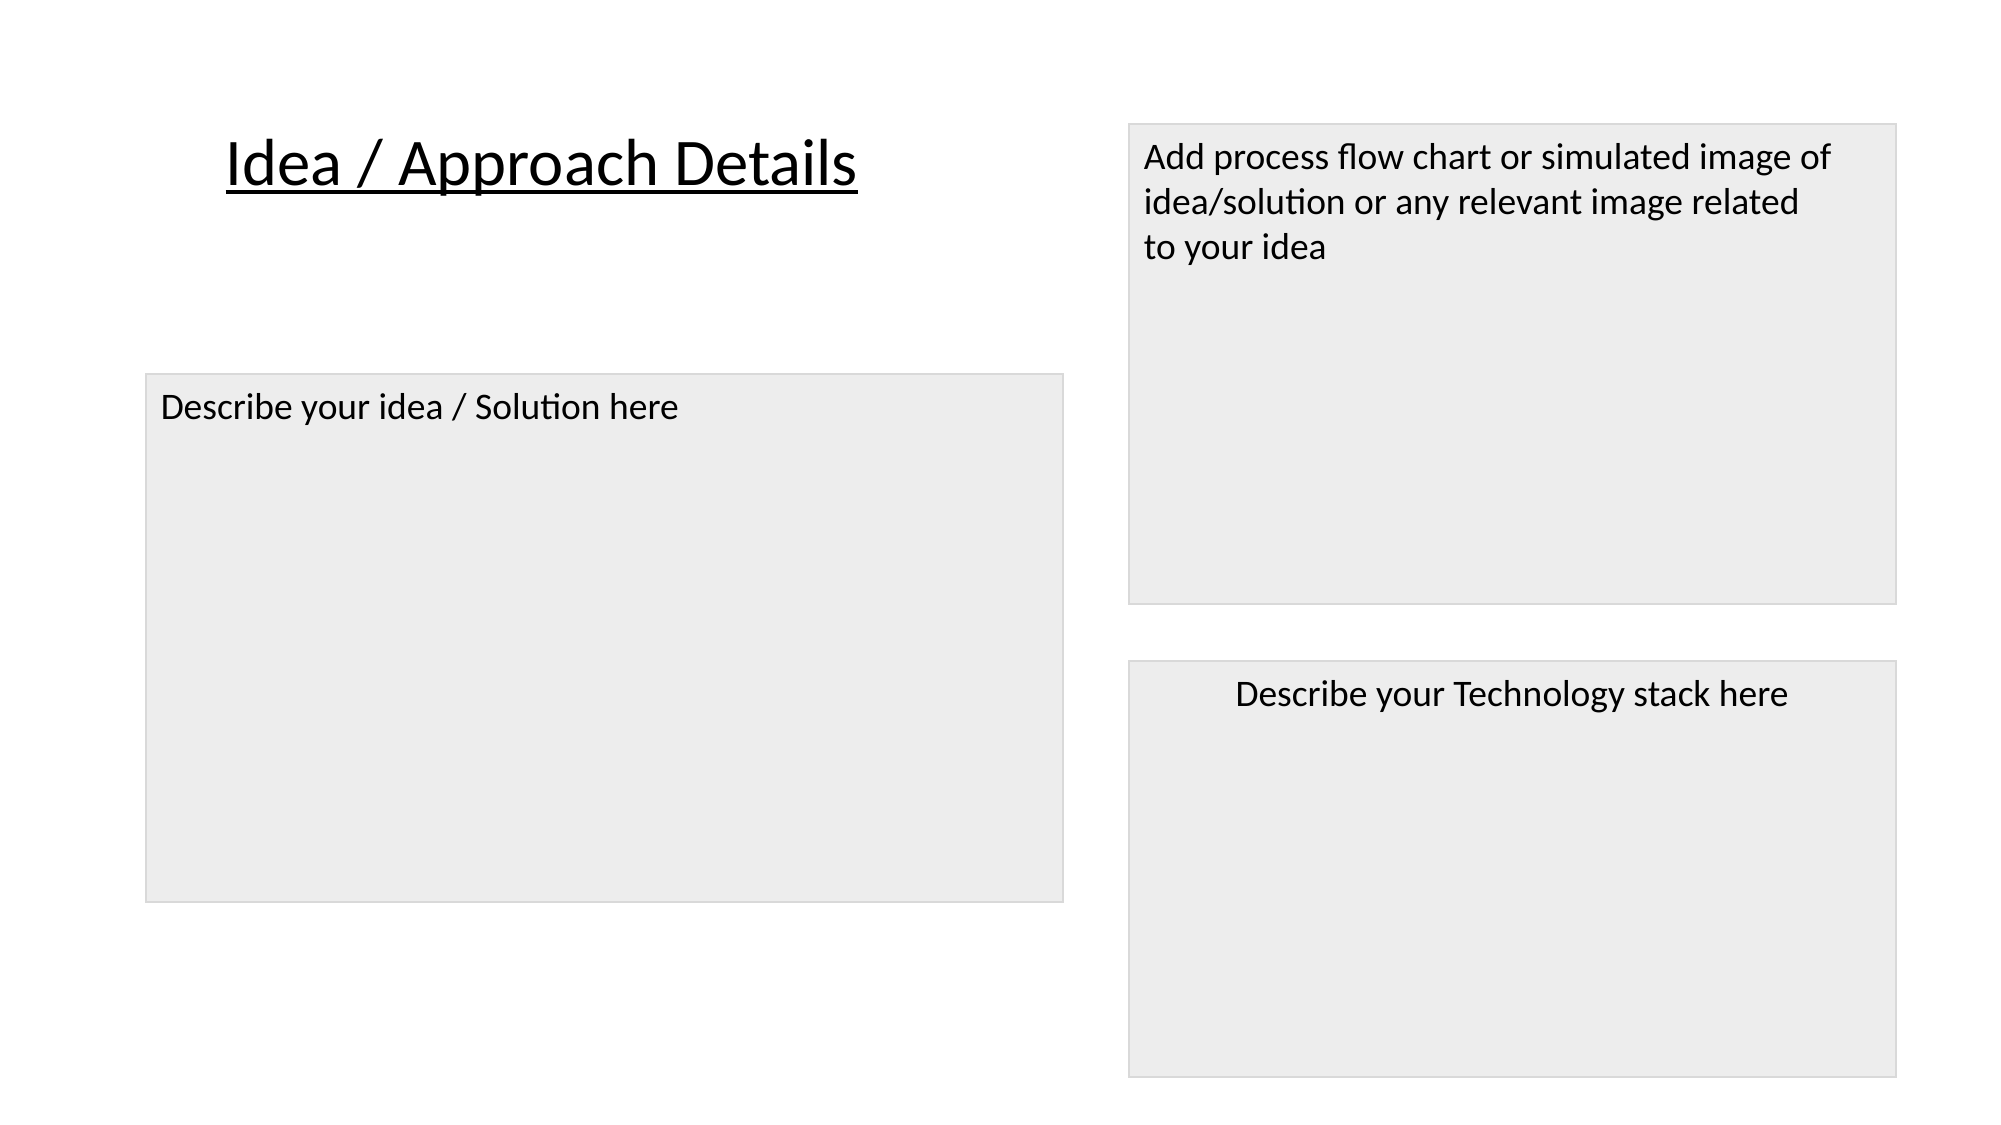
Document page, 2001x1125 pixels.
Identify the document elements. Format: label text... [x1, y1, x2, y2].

text_box Add process flow chart or simulated image of idea/solution or any relevant image related to your idea [1128, 123, 1897, 605]
text_box Idea / Approach Details [210, 111, 874, 207]
text_box Describe your Technology stack here [1128, 660, 1897, 1078]
text_box Describe your idea / Solution here [145, 373, 1064, 903]
